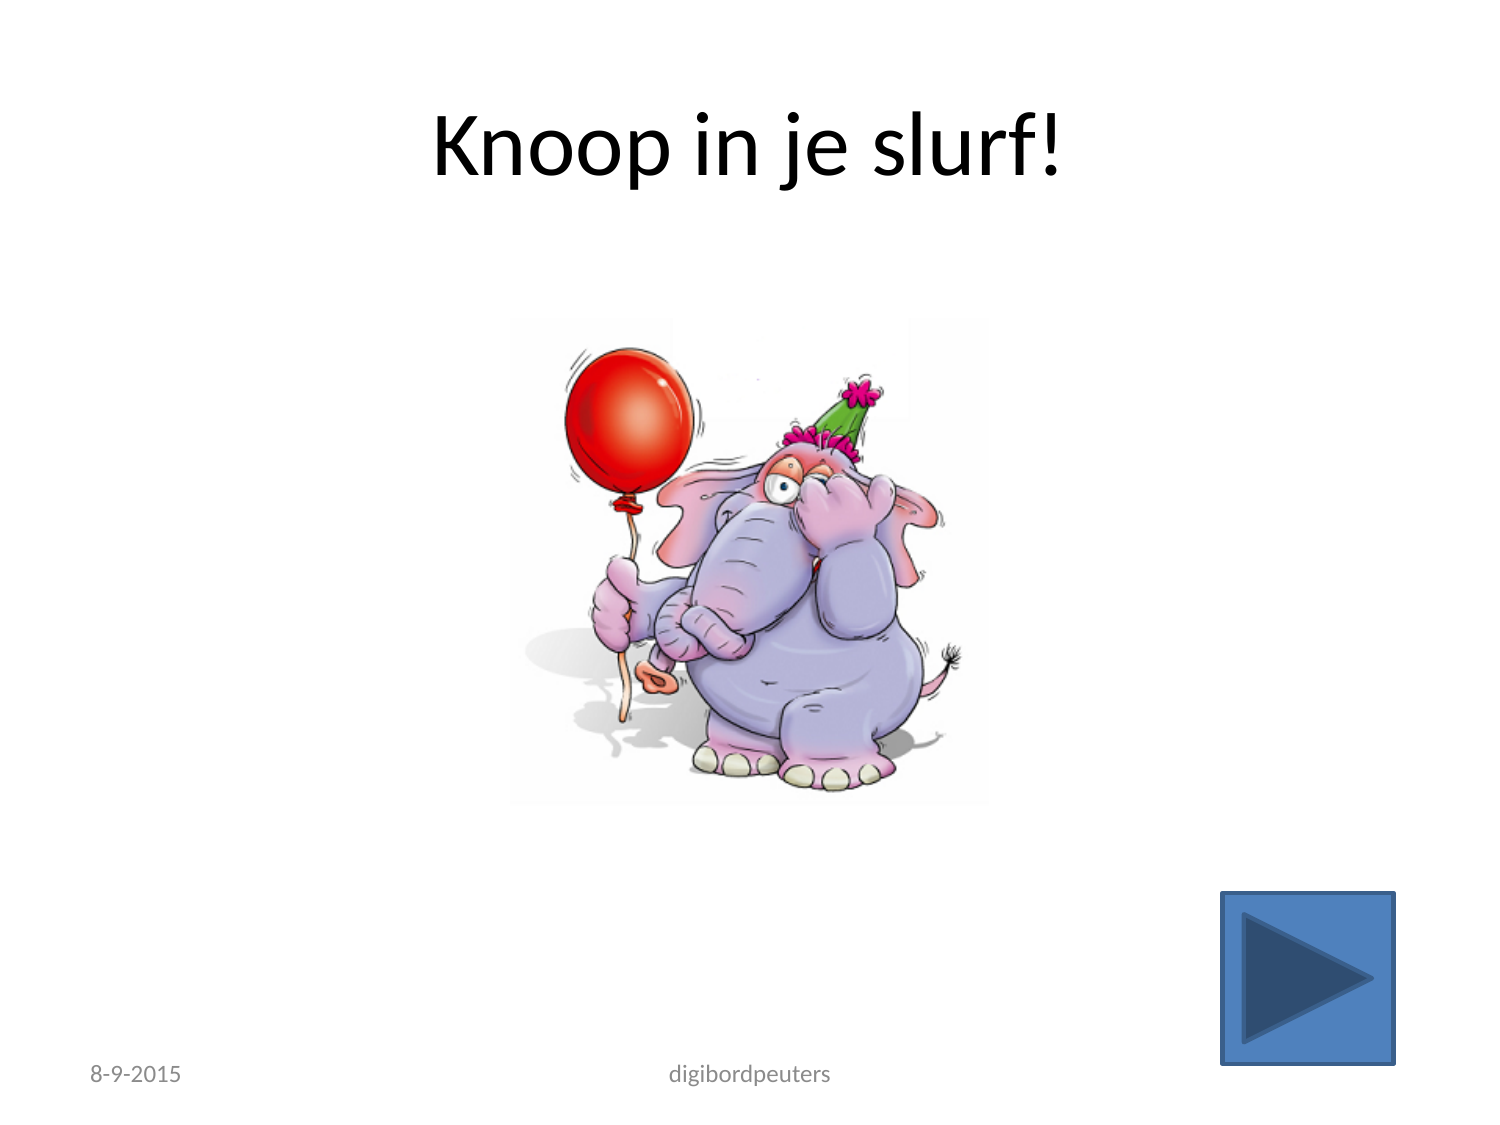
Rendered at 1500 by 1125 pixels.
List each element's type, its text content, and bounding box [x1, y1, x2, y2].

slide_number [75, 1042, 425, 1103]
picture [510, 318, 990, 807]
title Knoop in je slurf! [75, 45, 1425, 233]
text_box [1220, 891, 1396, 1066]
footer digibordpeuters [512, 1042, 988, 1103]
